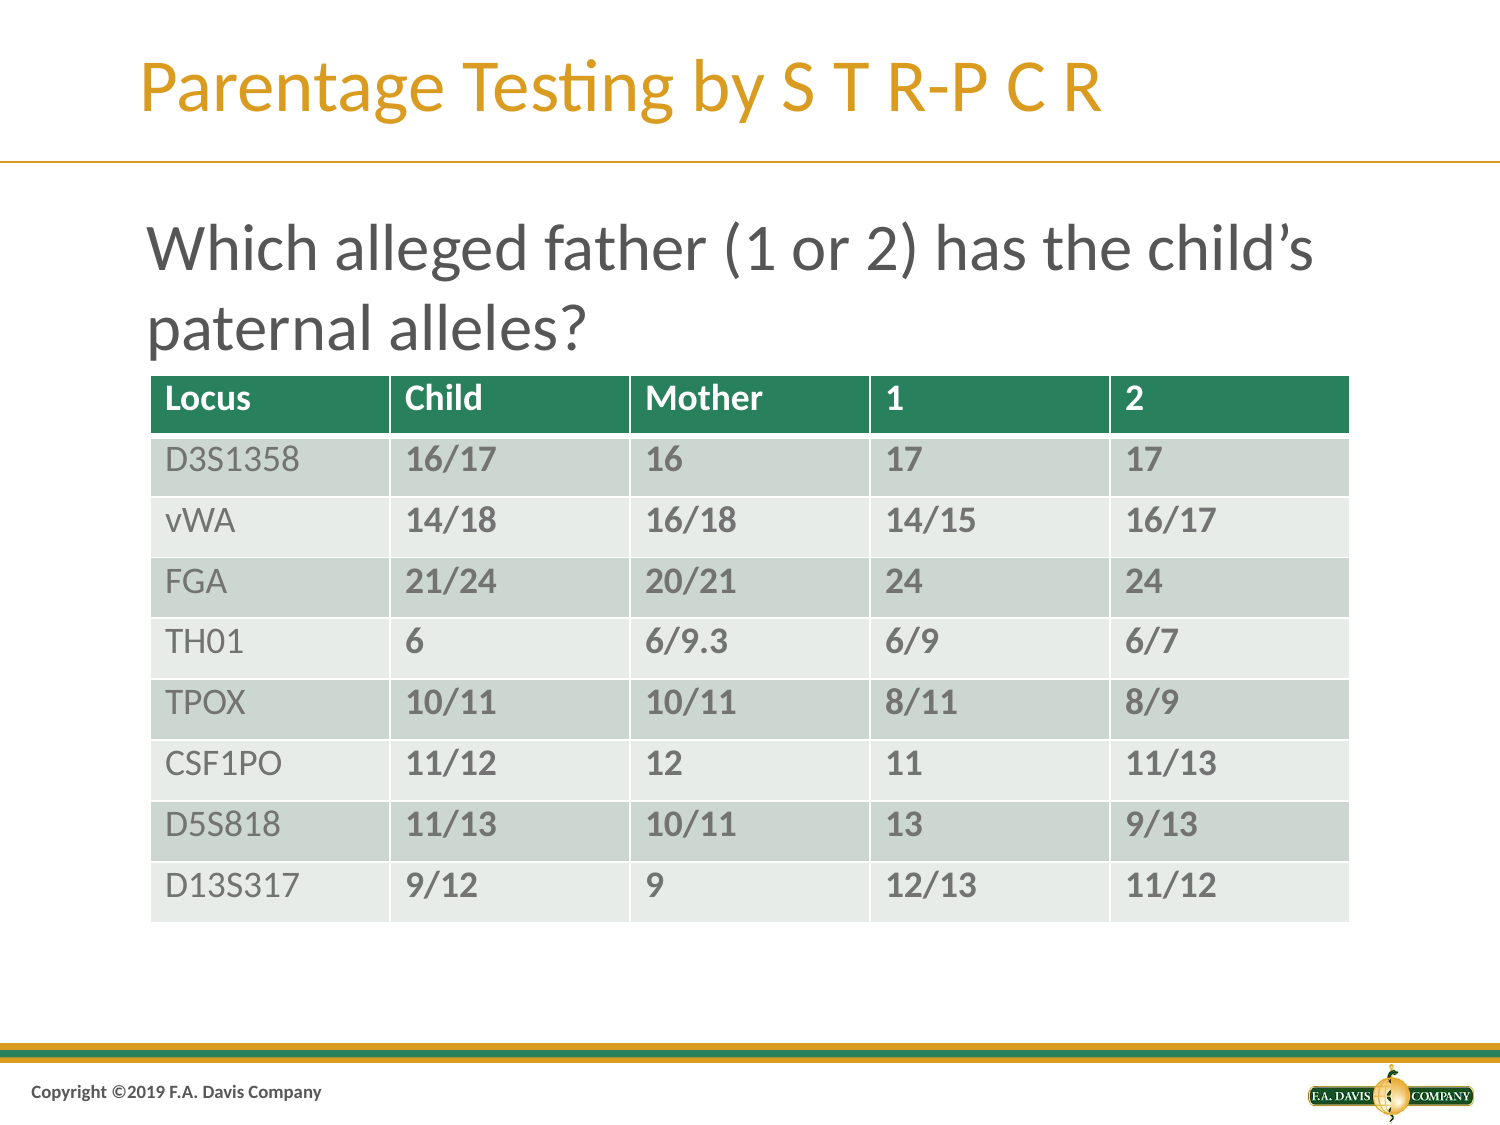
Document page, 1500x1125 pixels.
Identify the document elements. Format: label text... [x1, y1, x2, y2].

table_cell 6/7 [1111, 619, 1349, 678]
table_cell 9/12 [391, 863, 629, 922]
table_cell 11/13 [391, 802, 629, 861]
title Parentage Testing by S T R-P C R [124, 38, 1475, 136]
table_header 2 [1111, 376, 1349, 433]
table_cell 8/9 [1111, 680, 1349, 739]
table_cell 10/11 [631, 802, 869, 861]
table_cell 16/18 [631, 498, 869, 557]
table_cell 6 [391, 619, 629, 678]
table_cell 12 [631, 741, 869, 800]
table_cell 16 [631, 439, 869, 496]
table_cell 11/13 [1111, 741, 1349, 800]
table_cell D13S317 [151, 863, 389, 922]
table_cell 9 [631, 863, 869, 922]
table_header Mother [631, 376, 869, 433]
table_cell 8/11 [871, 680, 1109, 739]
table_cell 11 [871, 741, 1109, 800]
table_cell TPOX [151, 680, 389, 739]
picture [0, 1043, 1500, 1050]
list Which alleged father (1 or 2) has the child’s paternal alleles? [75, 196, 1475, 350]
table_cell 17 [1111, 439, 1349, 496]
table_header Child [391, 376, 629, 433]
table_cell 9/13 [1111, 802, 1349, 861]
table_cell 11/12 [1111, 863, 1349, 922]
table_cell 14/18 [391, 498, 629, 557]
table_header 1 [871, 376, 1109, 433]
table_cell 16/17 [1111, 498, 1349, 557]
table_cell 14/15 [871, 498, 1109, 557]
table_cell 6/9.3 [631, 619, 869, 678]
table_cell D5S818 [151, 802, 389, 861]
table_cell 16/17 [391, 439, 629, 496]
table_cell 20/21 [631, 558, 869, 617]
table_cell 13 [871, 802, 1109, 861]
table_cell D3S1358 [151, 439, 389, 496]
table_cell CSF1PO [151, 741, 389, 800]
table_cell vWA [151, 498, 389, 557]
table_cell 6/9 [871, 619, 1109, 678]
table_cell FGA [151, 558, 389, 617]
picture [0, 1058, 1500, 1063]
table_header Locus [151, 376, 389, 433]
table_cell 24 [871, 558, 1109, 617]
table_cell 11/12 [391, 741, 629, 800]
table_cell TH01 [151, 619, 389, 678]
table_cell 10/11 [631, 680, 869, 739]
table_cell 12/13 [871, 863, 1109, 922]
table_cell 21/24 [391, 558, 629, 617]
picture [1308, 1064, 1474, 1124]
table_cell 17 [871, 439, 1109, 496]
table_cell 10/11 [391, 680, 629, 739]
table_cell 24 [1111, 558, 1349, 617]
